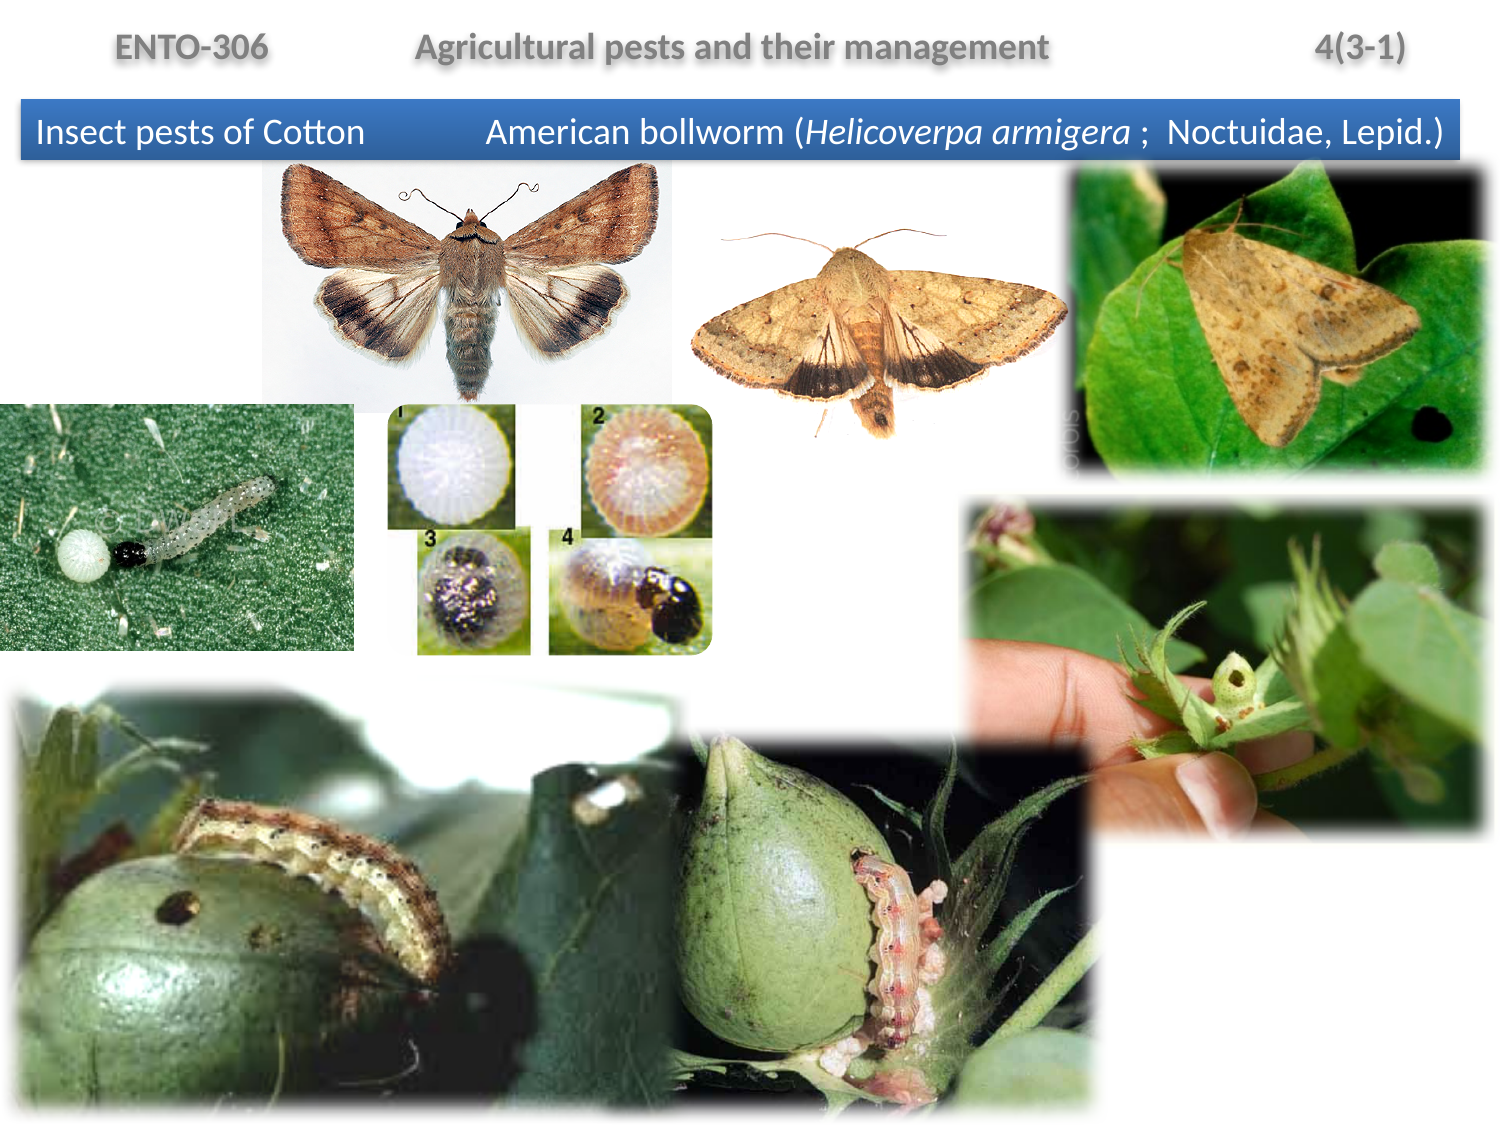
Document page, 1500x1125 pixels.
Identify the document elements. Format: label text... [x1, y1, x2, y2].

picture [0, 149, 1081, 656]
text_box ENTO-306 Agricultural pests and their management 4(3-1) [99, 14, 1433, 75]
picture [0, 94, 1500, 1125]
text_box Insect pests of Cotton American bollworm (Helicoverpa armigera ; Noctuidae, Lepid.) [20, 99, 1102, 160]
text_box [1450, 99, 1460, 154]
